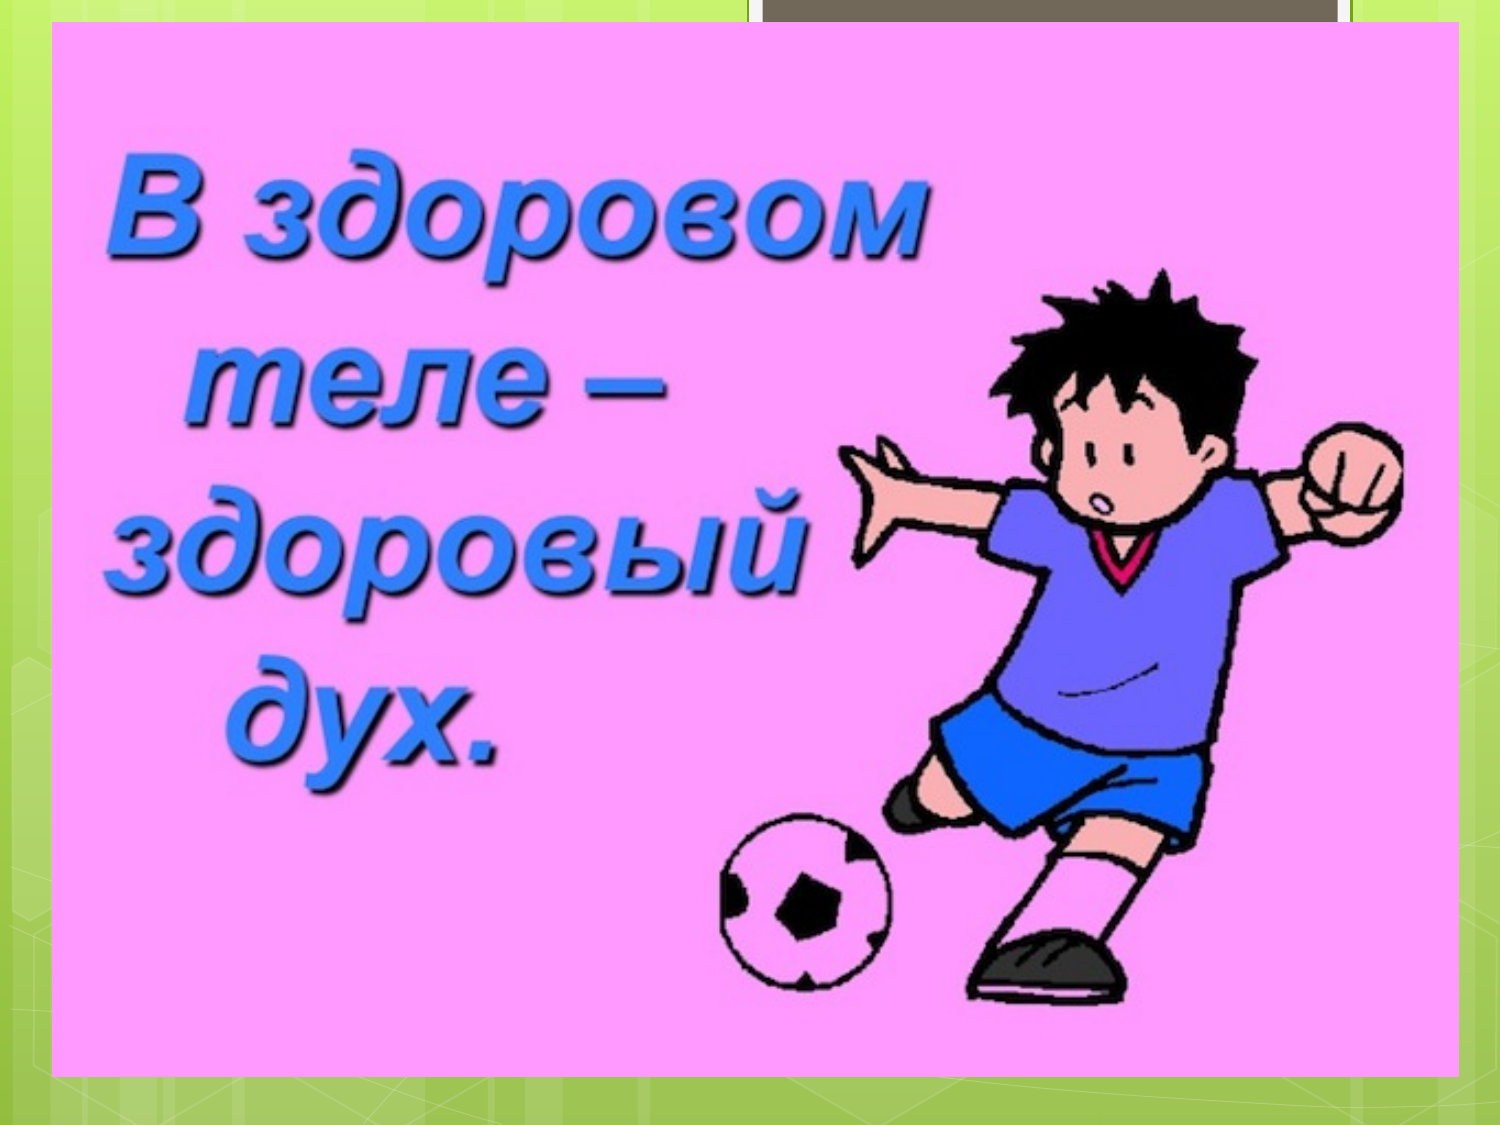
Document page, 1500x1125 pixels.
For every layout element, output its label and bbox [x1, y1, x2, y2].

picture [52, 22, 1459, 1077]
